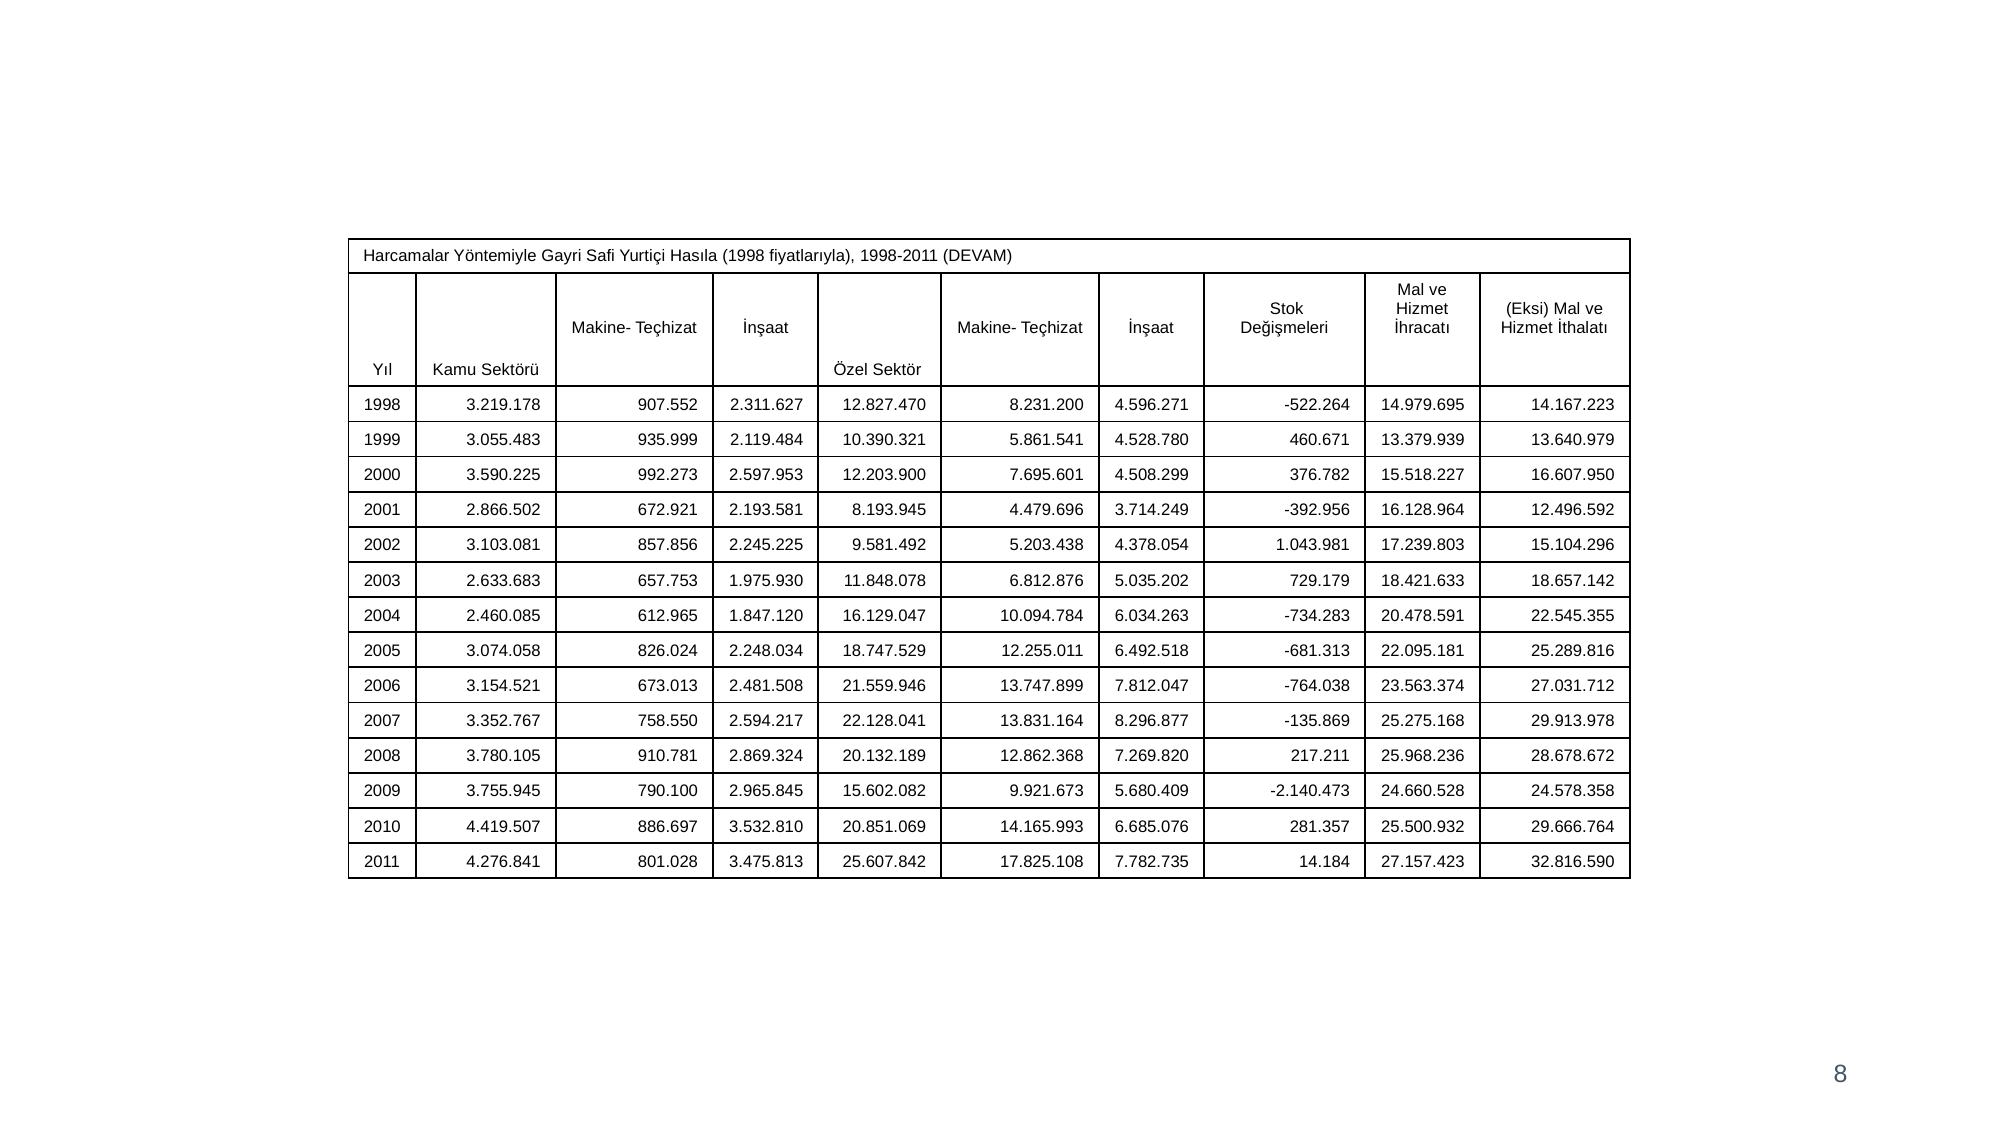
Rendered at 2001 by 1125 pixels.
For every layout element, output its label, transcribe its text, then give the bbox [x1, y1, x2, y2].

table_cell 826.024 [557, 633, 712, 666]
table_cell 907.552 [557, 387, 712, 421]
table_cell Makine- Teçhizat [942, 274, 1098, 385]
table_cell 12.496.592 [1481, 493, 1629, 526]
table_cell -764.038 [1205, 668, 1364, 702]
table_cell -2.140.473 [1205, 774, 1364, 807]
table_cell 3.780.105 [417, 739, 555, 772]
table_cell 8.231.200 [942, 387, 1098, 421]
table_cell -681.313 [1205, 633, 1364, 666]
table_cell 29.666.764 [1481, 809, 1629, 842]
table_cell 13.831.164 [942, 703, 1098, 737]
table_cell 25.289.816 [1481, 633, 1629, 666]
table_cell 25.607.842 [819, 844, 940, 877]
table_cell 25.500.932 [1366, 809, 1479, 842]
table_cell 376.782 [1205, 457, 1364, 491]
table_cell 29.913.978 [1481, 703, 1629, 737]
table_cell 729.179 [1205, 563, 1364, 596]
table_cell 673.013 [557, 668, 712, 702]
table_cell 2006 [349, 668, 415, 702]
table_cell 3.475.813 [714, 844, 817, 877]
table_cell 3.590.225 [417, 457, 555, 491]
table_cell 7.812.047 [1100, 668, 1203, 702]
table_cell 2.869.324 [714, 739, 817, 772]
table_header Harcamalar Yöntemiyle Gayri Safi Yurtiçi Hasıla (1998 fiyatlarıyla), 1998-2011 (DEVAM) [349, 240, 1629, 272]
table_cell 25.275.168 [1366, 703, 1479, 737]
table_cell 13.640.979 [1481, 422, 1629, 456]
table_cell 20.478.591 [1366, 598, 1479, 631]
table_cell 4.596.271 [1100, 387, 1203, 421]
table_cell İnşaat [714, 274, 817, 385]
table_cell 2.597.953 [714, 457, 817, 491]
table_cell 3.103.081 [417, 528, 555, 561]
table_cell 12.255.011 [942, 633, 1098, 666]
table_cell 22.545.355 [1481, 598, 1629, 631]
table_cell 14.165.993 [942, 809, 1098, 842]
table_cell 12.827.470 [819, 387, 940, 421]
table_cell 10.390.321 [819, 422, 940, 456]
table_cell 11.848.078 [819, 563, 940, 596]
table_cell 992.273 [557, 457, 712, 491]
table_cell 460.671 [1205, 422, 1364, 456]
table_cell 1.975.930 [714, 563, 817, 596]
table_cell 2.311.627 [714, 387, 817, 421]
table_cell 20.132.189 [819, 739, 940, 772]
table_cell 27.031.712 [1481, 668, 1629, 702]
table_cell 217.211 [1205, 739, 1364, 772]
table_cell 9.581.492 [819, 528, 940, 561]
table_cell 2010 [349, 809, 415, 842]
table_cell 5.680.409 [1100, 774, 1203, 807]
table_cell 5.203.438 [942, 528, 1098, 561]
table_cell 6.812.876 [942, 563, 1098, 596]
table_cell 1.043.981 [1205, 528, 1364, 561]
table_cell Özel Sektör [819, 274, 940, 385]
table_cell 4.276.841 [417, 844, 555, 877]
table_cell 6.034.263 [1100, 598, 1203, 631]
table_cell 2002 [349, 528, 415, 561]
table_cell 672.921 [557, 493, 712, 526]
table_cell 18.657.142 [1481, 563, 1629, 596]
table_cell 935.999 [557, 422, 712, 456]
table_cell 24.578.358 [1481, 774, 1629, 807]
table_cell 32.816.590 [1481, 844, 1629, 877]
table_cell 2.460.085 [417, 598, 555, 631]
table_cell Makine- Teçhizat [557, 274, 712, 385]
table_cell -392.956 [1205, 493, 1364, 526]
table_cell 3.154.521 [417, 668, 555, 702]
table_cell 612.965 [557, 598, 712, 631]
table_cell 1999 [349, 422, 415, 456]
table_cell 886.697 [557, 809, 712, 842]
table_cell 21.559.946 [819, 668, 940, 702]
table_cell İnşaat [1100, 274, 1203, 385]
table_cell 2001 [349, 493, 415, 526]
table_cell 2011 [349, 844, 415, 877]
table_cell 6.492.518 [1100, 633, 1203, 666]
table_cell 657.753 [557, 563, 712, 596]
table_cell 24.660.528 [1366, 774, 1479, 807]
table_cell 27.157.423 [1366, 844, 1479, 877]
table_cell 12.862.368 [942, 739, 1098, 772]
table_cell 14.167.223 [1481, 387, 1629, 421]
table_cell 1.847.120 [714, 598, 817, 631]
table_cell 3.055.483 [417, 422, 555, 456]
table_cell 16.128.964 [1366, 493, 1479, 526]
table_cell 3.352.767 [417, 703, 555, 737]
table_cell 23.563.374 [1366, 668, 1479, 702]
table_cell 16.607.950 [1481, 457, 1629, 491]
table_cell 15.518.227 [1366, 457, 1479, 491]
table_cell 3.532.810 [714, 809, 817, 842]
table_cell Mal ve Hizmet İhracatı [1366, 274, 1479, 385]
table_cell 4.528.780 [1100, 422, 1203, 456]
table_cell 3.219.178 [417, 387, 555, 421]
table_cell 12.203.900 [819, 457, 940, 491]
table_cell 790.100 [557, 774, 712, 807]
table_cell 17.239.803 [1366, 528, 1479, 561]
table_cell 15.602.082 [819, 774, 940, 807]
table_cell 5.035.202 [1100, 563, 1203, 596]
table_cell 2.965.845 [714, 774, 817, 807]
table_cell 2004 [349, 598, 415, 631]
table_cell 20.851.069 [819, 809, 940, 842]
table_cell 2.119.484 [714, 422, 817, 456]
table_cell 13.747.899 [942, 668, 1098, 702]
table_cell 25.968.236 [1366, 739, 1479, 772]
table_cell 6.685.076 [1100, 809, 1203, 842]
table_cell 2.248.034 [714, 633, 817, 666]
table_cell 7.695.601 [942, 457, 1098, 491]
table_cell 17.825.108 [942, 844, 1098, 877]
table_cell 18.421.633 [1366, 563, 1479, 596]
table_cell 7.269.820 [1100, 739, 1203, 772]
table_cell 3.755.945 [417, 774, 555, 807]
table_cell 16.129.047 [819, 598, 940, 631]
table_cell 28.678.672 [1481, 739, 1629, 772]
table_cell 4.508.299 [1100, 457, 1203, 491]
table_cell 2003 [349, 563, 415, 596]
table_cell 2000 [349, 457, 415, 491]
table_cell 5.861.541 [942, 422, 1098, 456]
table_cell 801.028 [557, 844, 712, 877]
table_cell -135.869 [1205, 703, 1364, 737]
table_cell 2.866.502 [417, 493, 555, 526]
table_cell 22.095.181 [1366, 633, 1479, 666]
table_cell 2009 [349, 774, 415, 807]
table_cell (Eksi) Mal ve Hizmet İthalatı [1481, 274, 1629, 385]
table_cell 3.074.058 [417, 633, 555, 666]
table_cell 758.550 [557, 703, 712, 737]
table_cell -734.283 [1205, 598, 1364, 631]
table_cell 857.856 [557, 528, 712, 561]
table_cell 2.594.217 [714, 703, 817, 737]
table_cell 2.633.683 [417, 563, 555, 596]
table_cell 8.296.877 [1100, 703, 1203, 737]
table_cell 9.921.673 [942, 774, 1098, 807]
table_cell 2008 [349, 739, 415, 772]
table_cell 4.419.507 [417, 809, 555, 842]
table_cell -522.264 [1205, 387, 1364, 421]
table_cell Yıl [349, 274, 415, 385]
table_cell 22.128.041 [819, 703, 940, 737]
table_cell 2.193.581 [714, 493, 817, 526]
table_cell 10.094.784 [942, 598, 1098, 631]
table_cell 7.782.735 [1100, 844, 1203, 877]
table_cell 281.357 [1205, 809, 1364, 842]
table_cell 910.781 [557, 739, 712, 772]
table_cell 2.481.508 [714, 668, 817, 702]
slide_number 8 [1412, 1042, 1863, 1103]
table_cell 8.193.945 [819, 493, 940, 526]
table_cell 14.184 [1205, 844, 1364, 877]
table_cell 2.245.225 [714, 528, 817, 561]
table_cell 4.479.696 [942, 493, 1098, 526]
table_cell Stok Değişmeleri [1205, 274, 1364, 385]
table_cell 15.104.296 [1481, 528, 1629, 561]
table_cell 14.979.695 [1366, 387, 1479, 421]
table_cell 18.747.529 [819, 633, 940, 666]
table_cell 4.378.054 [1100, 528, 1203, 561]
table_cell 2005 [349, 633, 415, 666]
table_cell 2007 [349, 703, 415, 737]
table_cell 3.714.249 [1100, 493, 1203, 526]
table_cell Kamu Sektörü [417, 274, 555, 385]
table_cell 13.379.939 [1366, 422, 1479, 456]
table_cell 1998 [349, 387, 415, 421]
